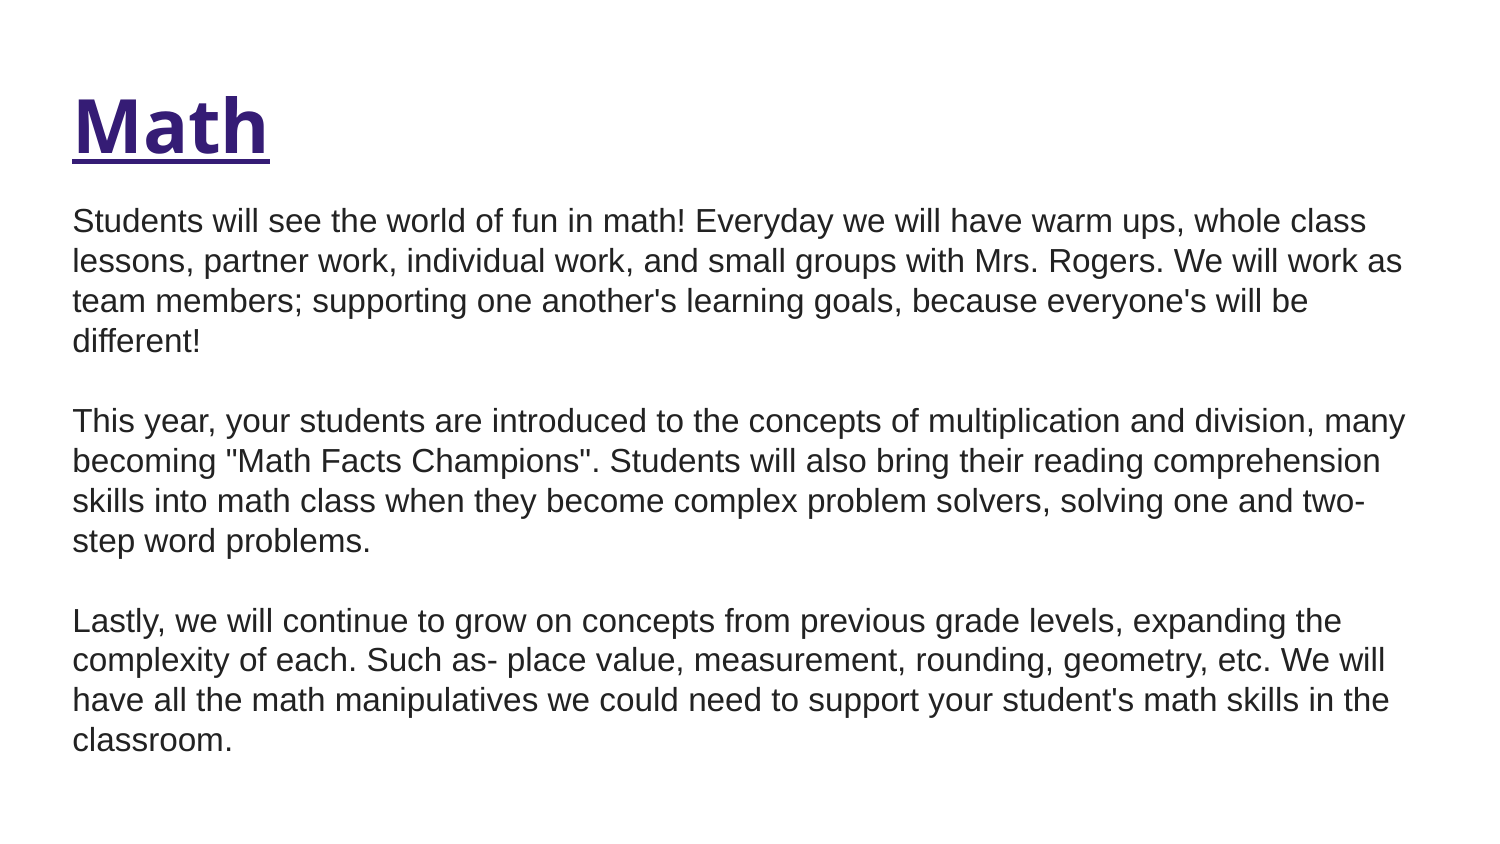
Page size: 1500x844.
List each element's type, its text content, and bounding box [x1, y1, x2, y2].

text_box Students will see the world of fun in math! Everyday we will have warm ups, whole class lessons, partner work, individual work, and small groups with Mrs. Rogers. We will work as team members; supporting one another's learning goals, because everyone's will be different! This year, your students are introduced to the concepts of multiplication and division, many becoming "Math Facts Champions". Students will also bring their reading comprehension skills into math class when they become complex problem solvers, solving one and two-step word problems. Lastly, we will continue to grow on concepts from previous grade levels, expanding the complexity of each. Such as- place value, measurement, rounding, geometry, etc. We will have all the math manipulatives we could need to support your student's math skills in the classroom. [57, 184, 1426, 774]
text_box Math [57, 63, 550, 184]
